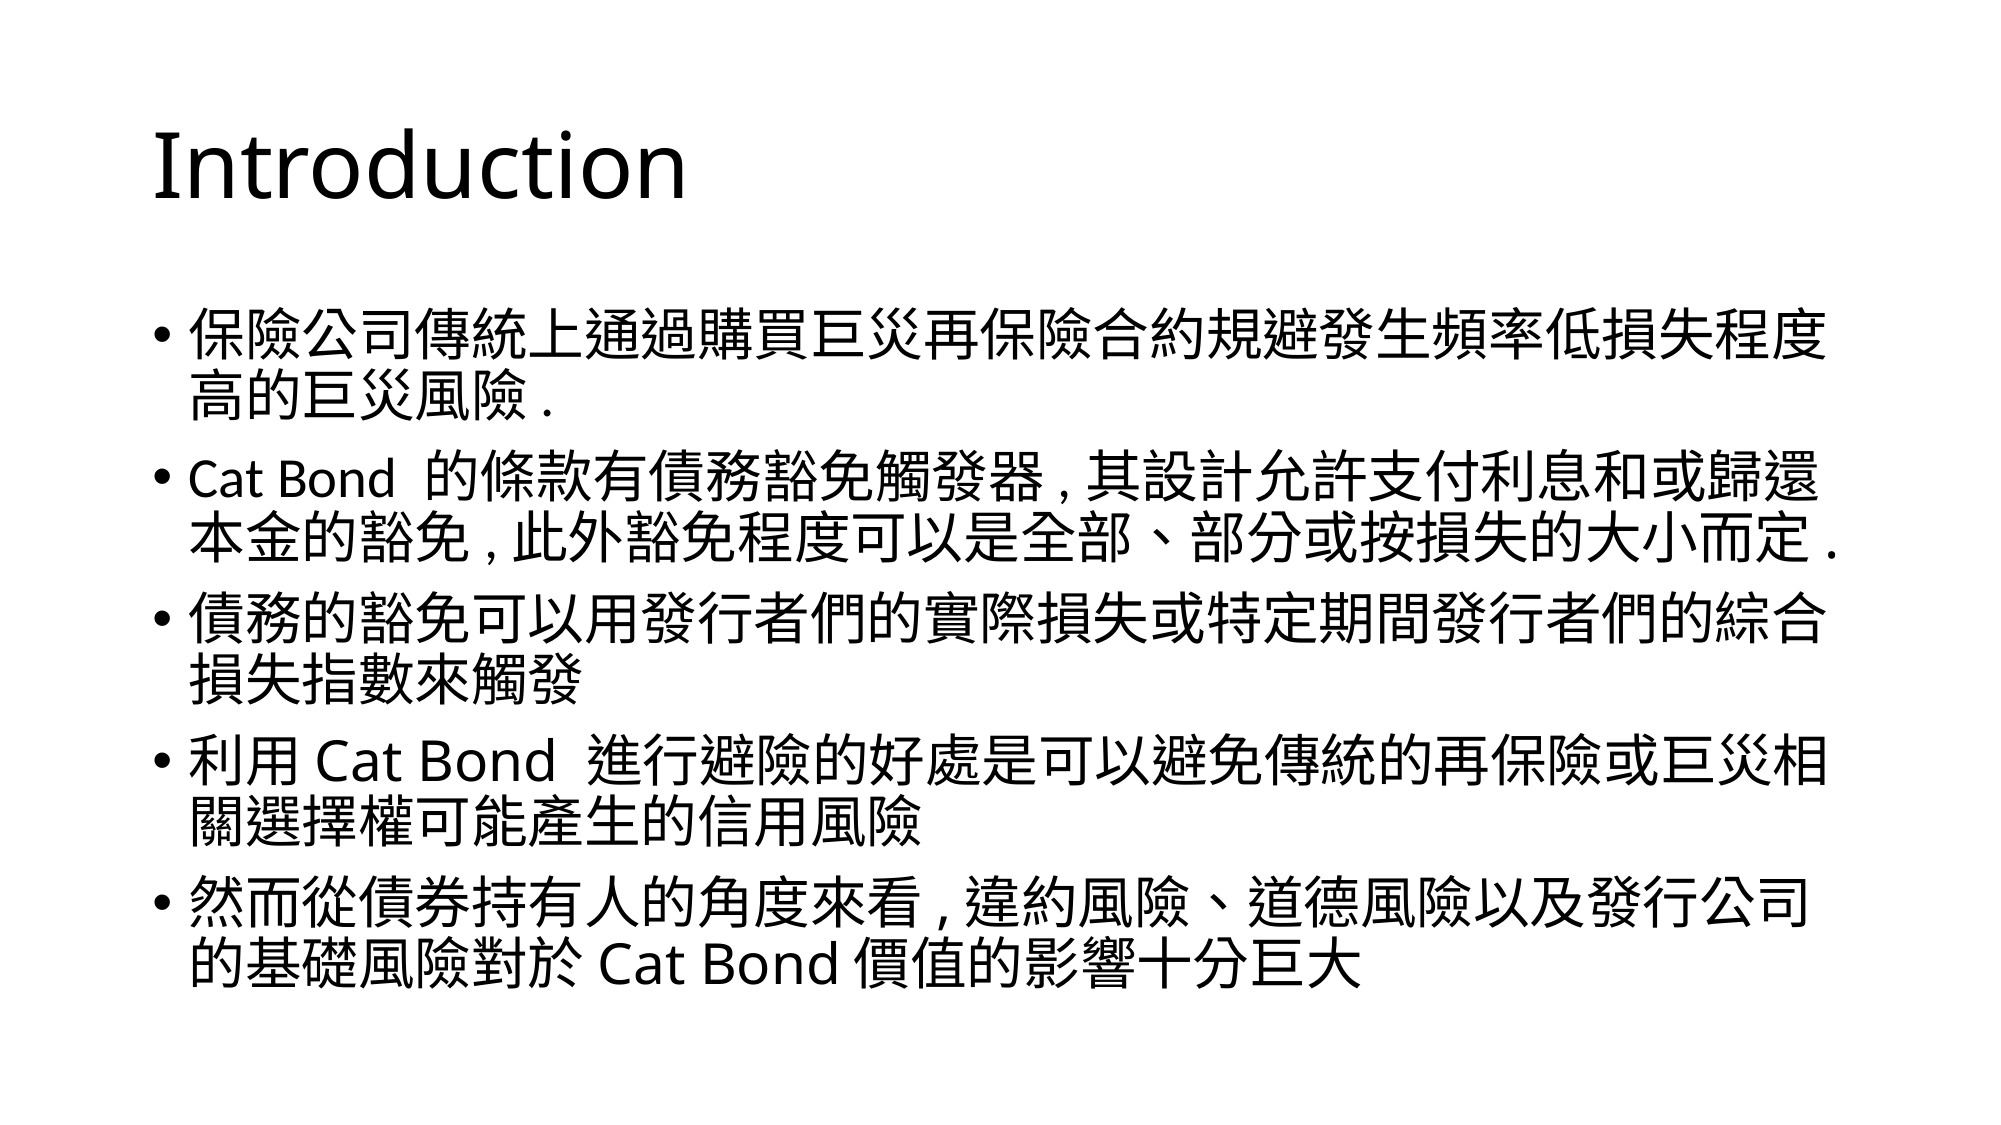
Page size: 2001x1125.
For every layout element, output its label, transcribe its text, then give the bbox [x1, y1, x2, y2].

title Introduction [137, 59, 1863, 278]
list 保險公司傳統上通過購買巨災再保險合約規避發生頻率低損失程度高的巨災風險. Cat Bond 的條款有債務豁免觸發器,其設計允許支付利息和或歸還本金的豁免,此外豁免程度可以是全部、部分或按損失的大小而定. 債務的豁免可以用發行者們的實際損失或特定期間發行者們的綜合損失指數來觸發 利用Cat Bond 進行避險的好處是可以避免傳統的再保險或巨災相關選擇權可能產生的信用風險 然而從債券持有人的角度來看,違約風險、道德風險以及發行公司的基礎風險對於Cat Bond價值的影響十分巨大 [137, 299, 1863, 1014]
